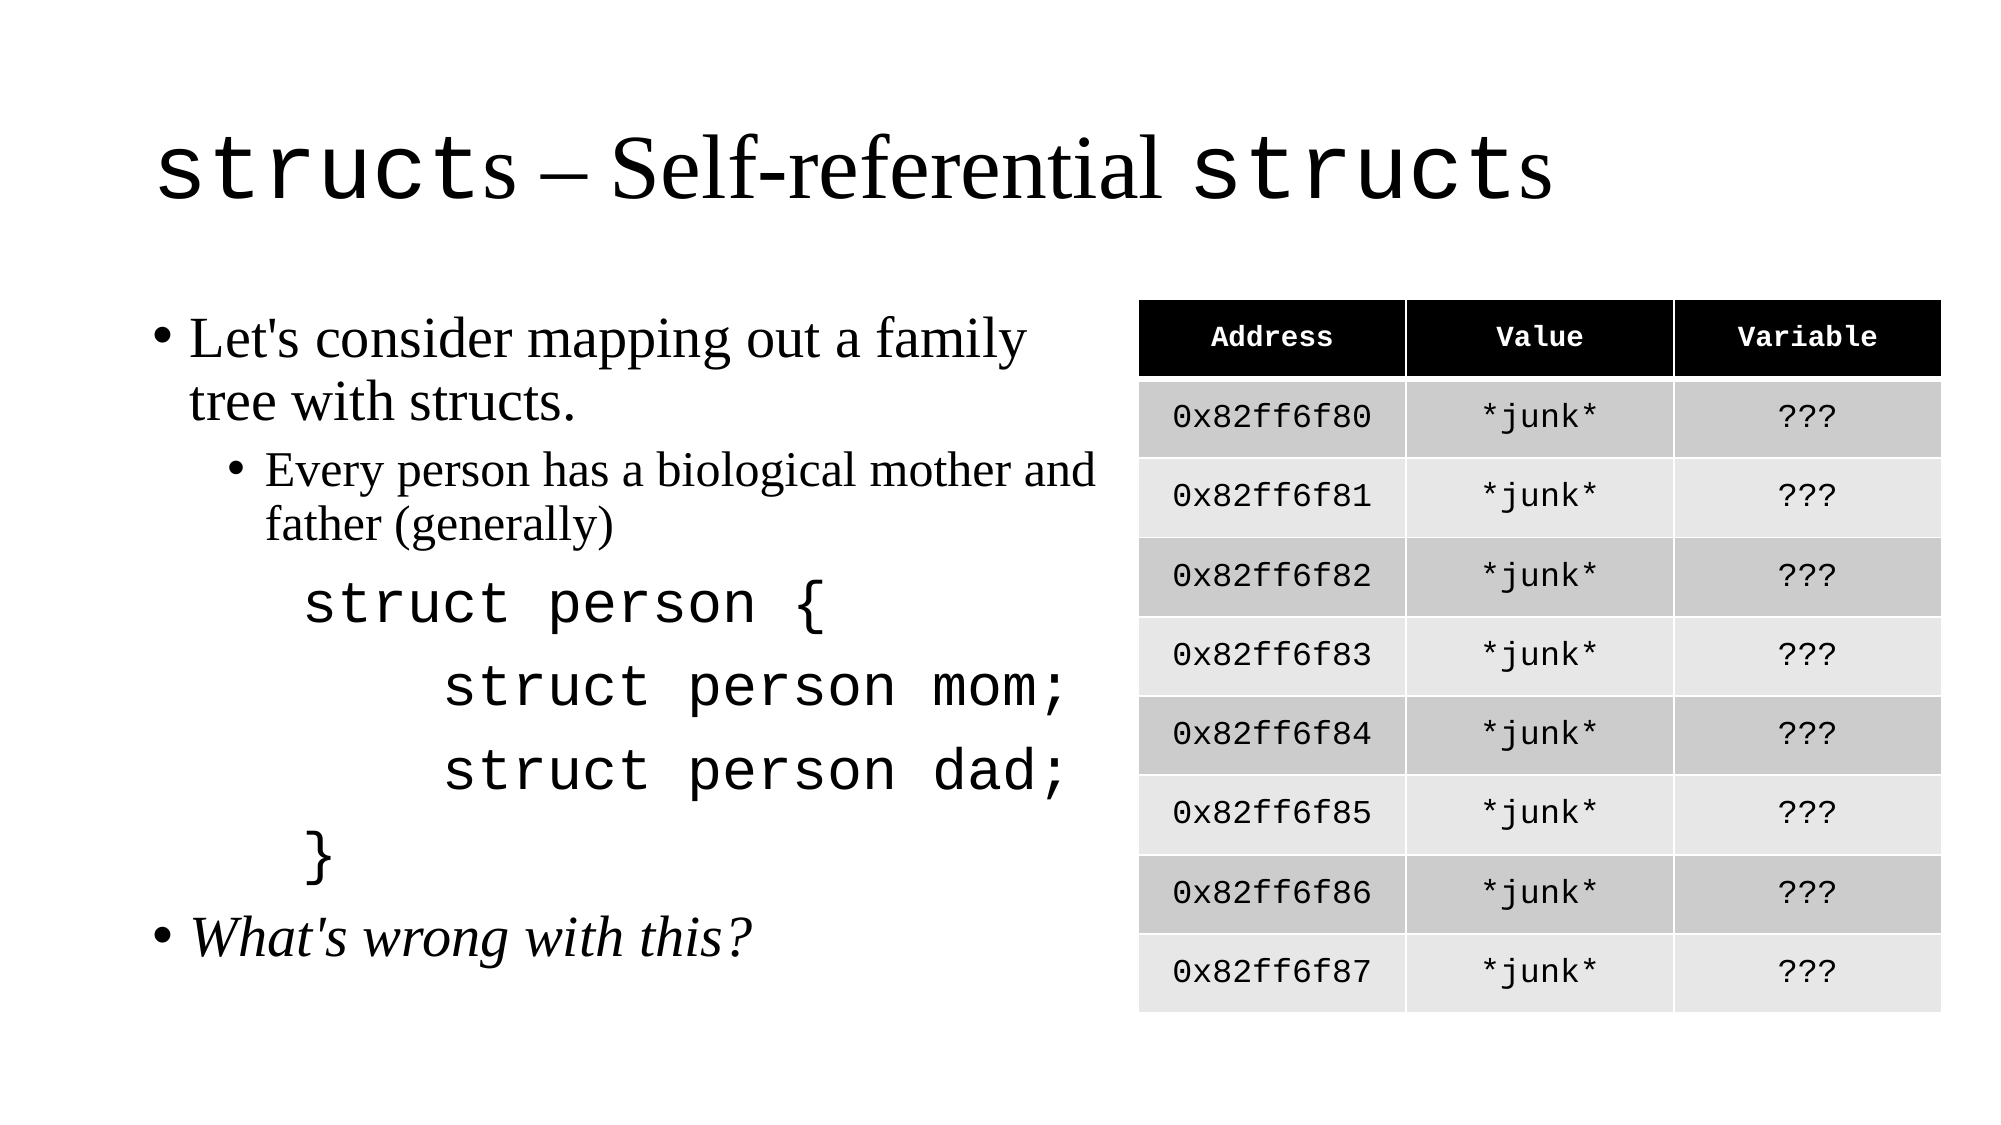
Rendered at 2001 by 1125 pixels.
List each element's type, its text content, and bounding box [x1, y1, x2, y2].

table_cell ??? [1675, 618, 1941, 695]
title structs – Self-referential structs [137, 59, 1863, 278]
table_cell 0x82ff6f87 [1139, 935, 1405, 1012]
table_header Address [1139, 300, 1405, 376]
table_cell *junk* [1407, 618, 1673, 695]
table_cell *junk* [1407, 697, 1673, 774]
table_cell ??? [1675, 382, 1941, 457]
table_cell 0x82ff6f85 [1139, 776, 1405, 854]
table_cell 0x82ff6f82 [1139, 538, 1405, 616]
table_cell *junk* [1407, 856, 1673, 933]
table_cell 0x82ff6f84 [1139, 697, 1405, 774]
table_cell 0x82ff6f80 [1139, 382, 1405, 457]
table_cell *junk* [1407, 935, 1673, 1012]
table_cell *junk* [1407, 538, 1673, 616]
table_cell ??? [1675, 697, 1941, 774]
table_cell ??? [1675, 776, 1941, 854]
table_cell *junk* [1407, 382, 1673, 457]
table_header Variable [1675, 300, 1941, 376]
table_cell *junk* [1407, 459, 1673, 537]
table_cell 0x82ff6f86 [1139, 856, 1405, 933]
table_cell 0x82ff6f83 [1139, 618, 1405, 695]
table_cell ??? [1675, 935, 1941, 1012]
table_header Value [1407, 300, 1673, 376]
table_cell ??? [1675, 856, 1941, 933]
table_cell ??? [1675, 459, 1941, 537]
table_cell *junk* [1407, 776, 1673, 854]
table_cell 0x82ff6f81 [1139, 459, 1405, 537]
list Let's consider mapping out a family tree with structs. Every person has a biological mother and father (generally) struct person { struct person mom; struct person dad; } What's wrong with this? [137, 299, 1138, 1014]
table_cell ??? [1675, 538, 1941, 616]
